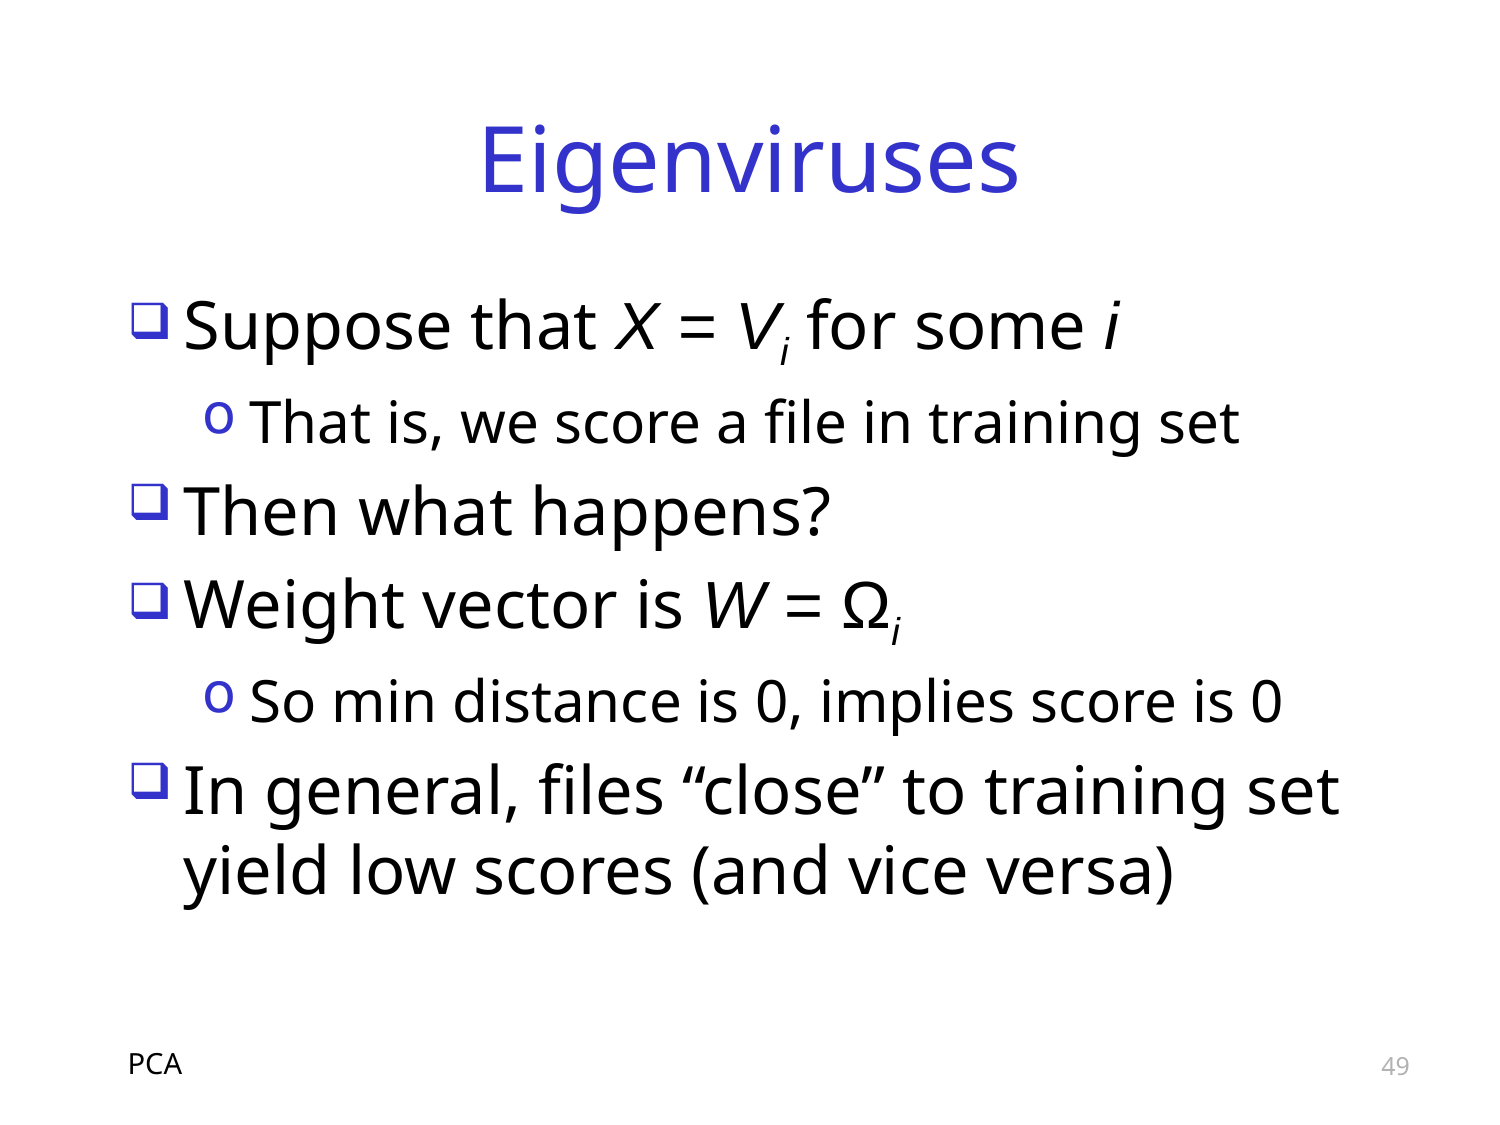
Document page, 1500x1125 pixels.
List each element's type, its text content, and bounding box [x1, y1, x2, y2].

slide_number 49 [1074, 1037, 1425, 1098]
footer PCA [112, 1037, 776, 1101]
list Suppose that X = Vi for some i That is, we score a file in training set Then what happens? Weight vector is W = Ωi So min distance is 0, implies score is 0 In general, files “close” to training set yield low scores (and vice versa) [112, 274, 1401, 1001]
title Eigenviruses [112, 62, 1388, 251]
